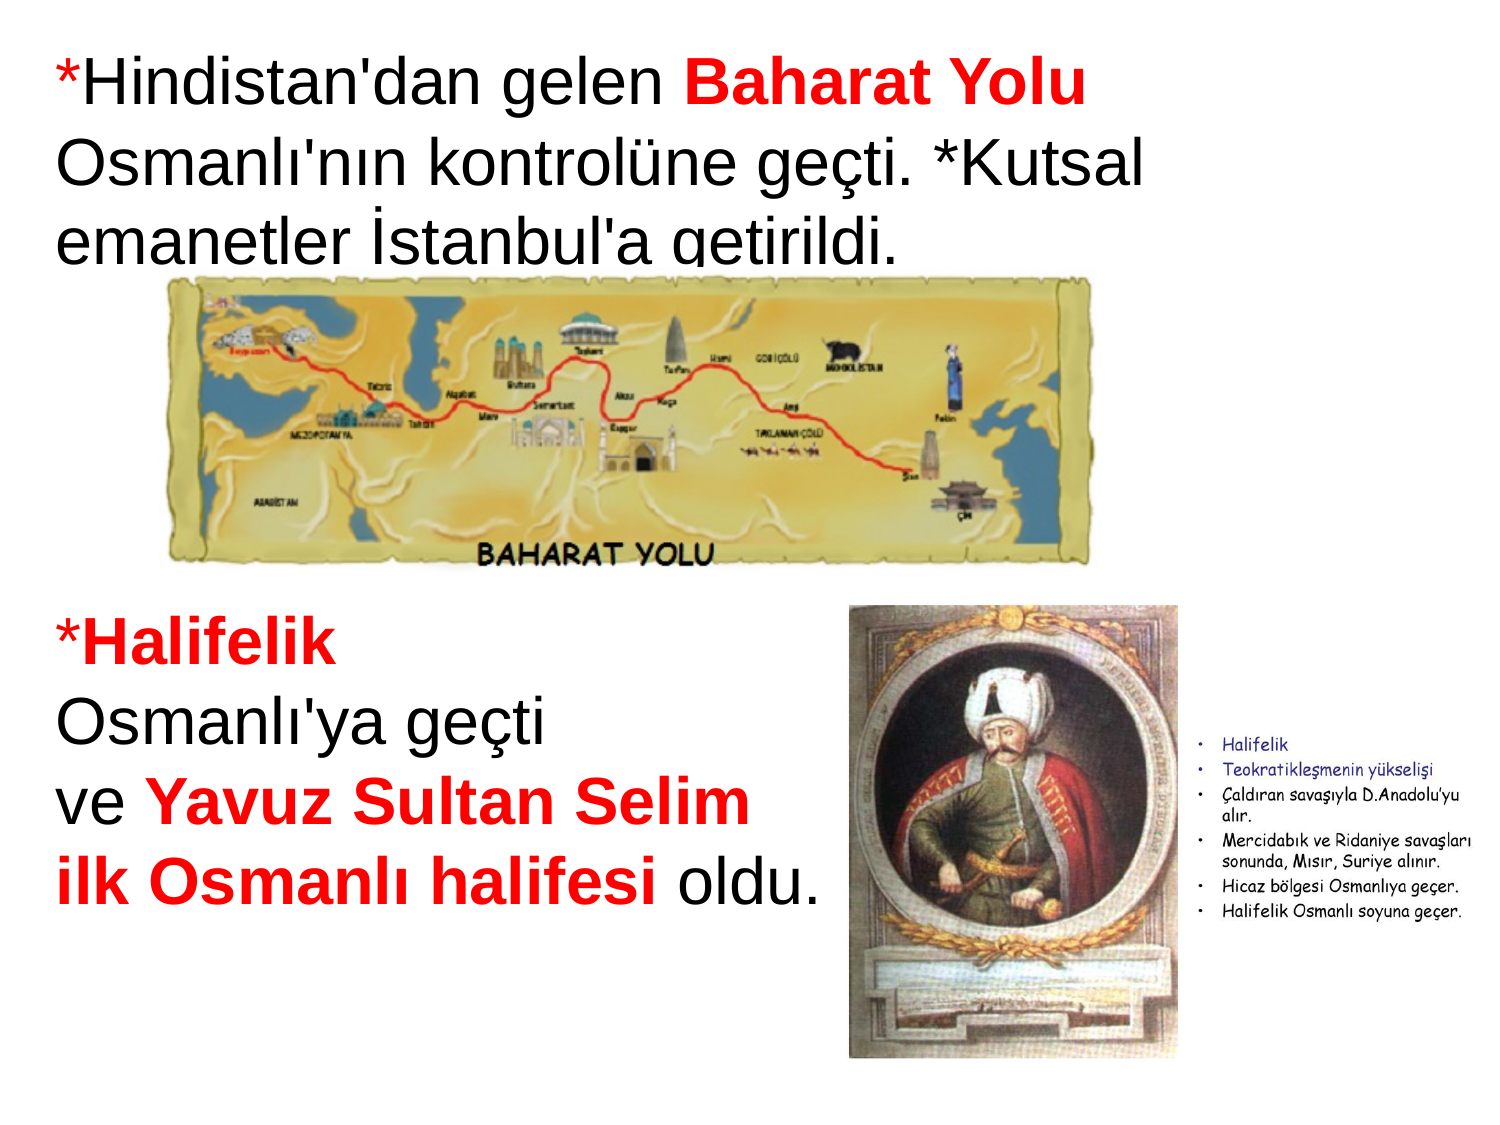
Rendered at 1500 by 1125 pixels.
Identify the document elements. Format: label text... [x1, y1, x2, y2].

picture [159, 266, 1483, 1095]
text_box *Hindistan'dan gelen Baharat Yolu Osmanlı'nın kontrolüne geçti. *Kutsal emanetler İstanbul'a getirildi. *Halifelik Osmanlı'ya geçti ve Yavuz Sultan Selim ilk Osmanlı halifesi oldu. [41, 30, 1471, 926]
